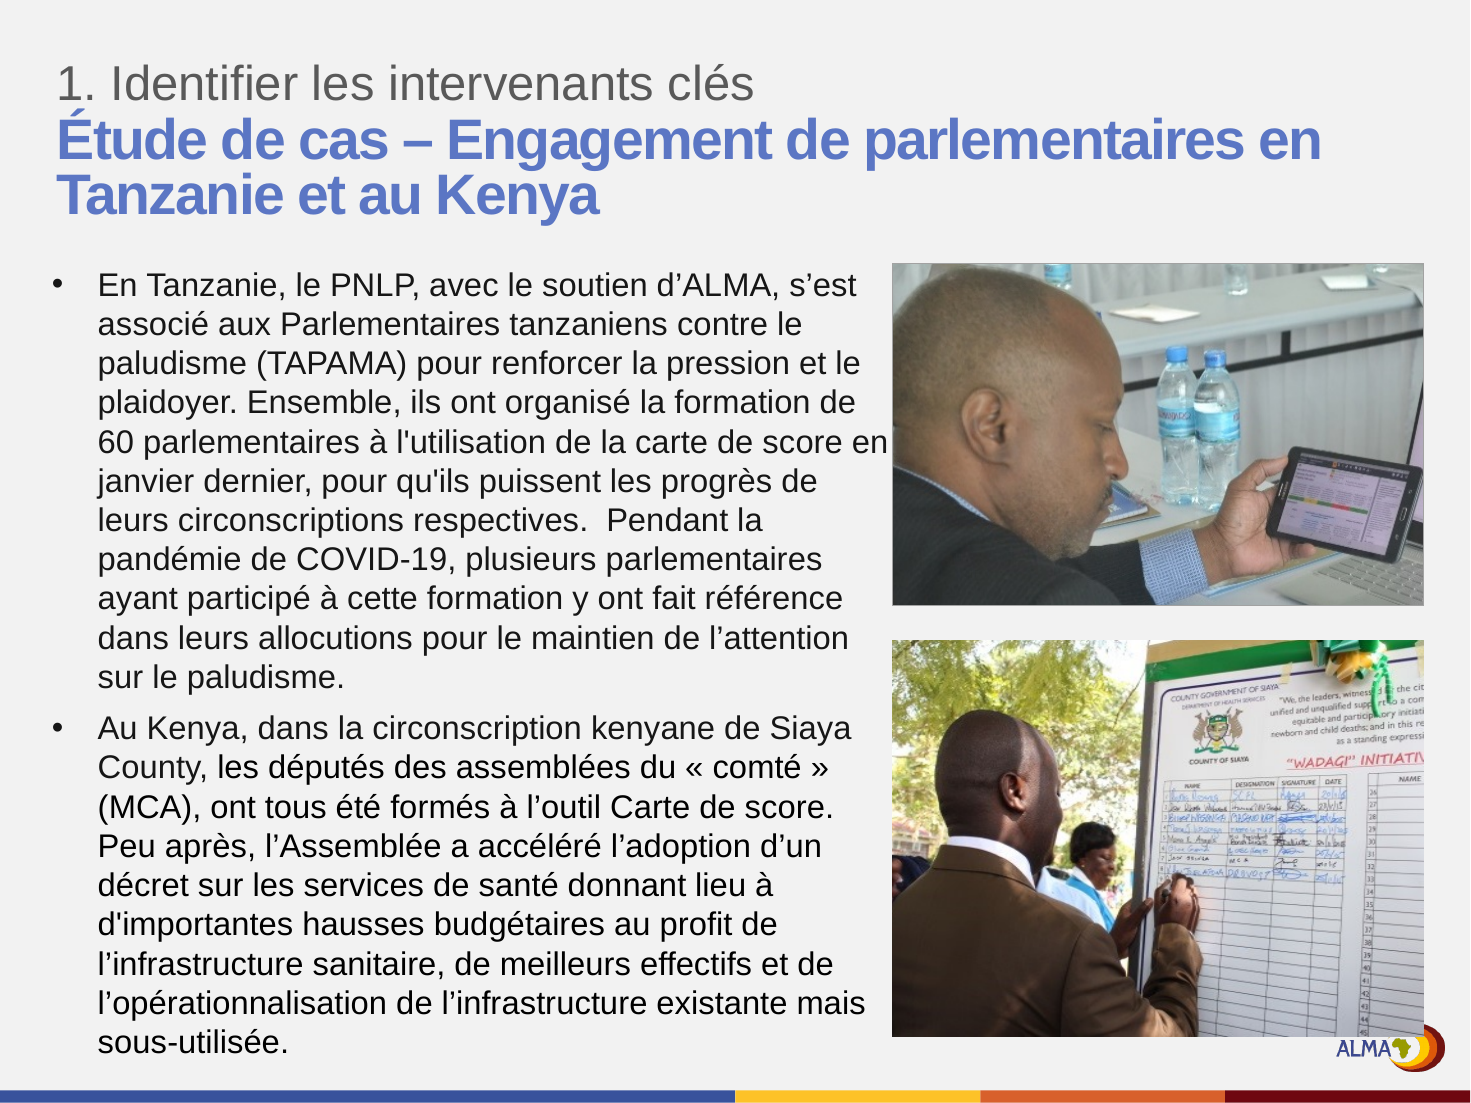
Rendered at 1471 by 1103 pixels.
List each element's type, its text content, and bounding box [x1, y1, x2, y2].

picture [891, 263, 1424, 606]
text_box En Tanzanie, le PNLP, avec le soutien d’ALMA, s’est associé aux Parlementaires tanzaniens contre le paludisme (TAPAMA) pour renforcer la pression et le plaidoyer. Ensemble, ils ont organisé la formation de 60 parlementaires à l'utilisation de la carte de score en janvier dernier, pour qu'ils puissent les progrès de leurs circonscriptions respectives. Pendant la pandémie de COVID-19, plusieurs parlementaires ayant participé à cette formation y ont fait référence dans leurs allocutions pour le maintien de l’attention sur le paludisme. Au Kenya, dans la circonscription kenyane de Siaya County, les députés des assemblées du « comté » (MCA), ont tous été formés à l’outil Carte de score. Peu après, l’Assemblée a accéléré l’adoption d’un décret sur les services de santé donnant lieu à d'importantes hausses budgétaires au profit de l’infrastructure sanitaire, de meilleurs effectifs et de l’opérationnalisation de l’infrastructure existante mais sous-utilisée. [51, 263, 893, 1103]
title Étude de cas – Engagement de parlementaires en Tanzanie et au Kenya [56, 115, 1430, 301]
text_box 1. Identifier les intervenants clés [56, 58, 1380, 112]
picture [891, 640, 1445, 1072]
